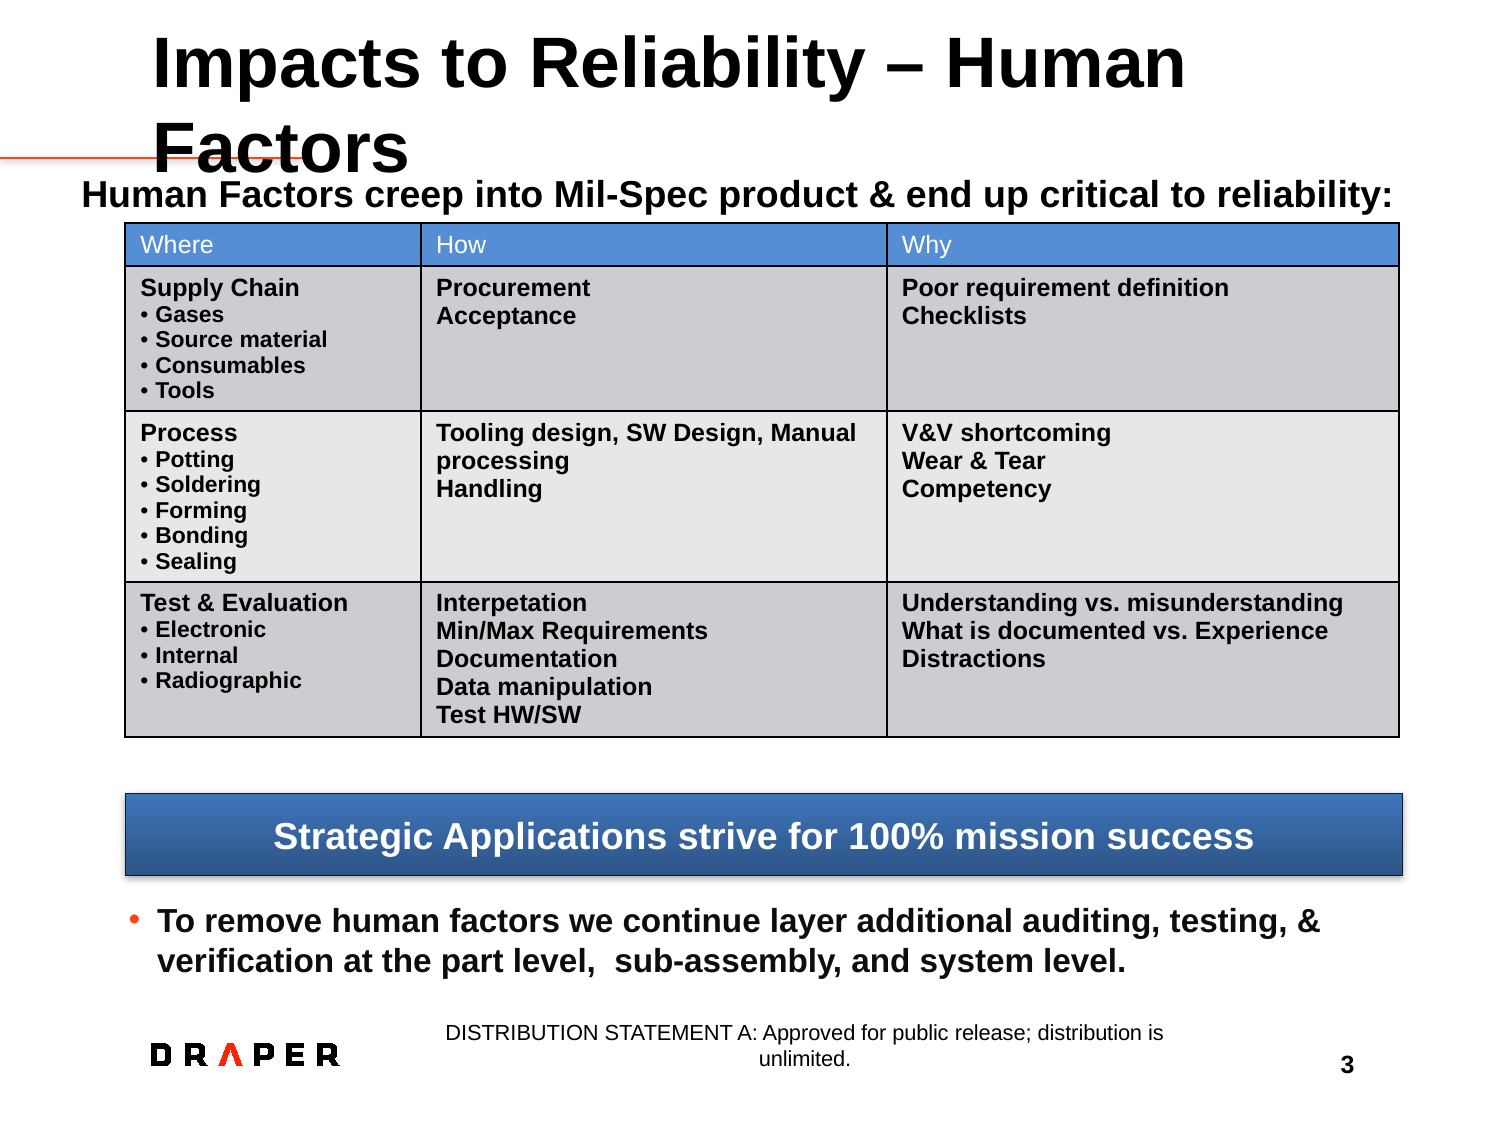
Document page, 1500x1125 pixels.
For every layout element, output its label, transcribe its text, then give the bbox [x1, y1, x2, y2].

slide_number 3 [1292, 1040, 1370, 1101]
table_cell V&V shortcoming Wear & Tear Competency [888, 412, 1398, 581]
table_header Why [888, 224, 1398, 265]
title Impacts to Reliability – Human Factors [152, 7, 1427, 162]
table_cell Supply Chain Gases Source material Consumables Tools [126, 267, 420, 410]
table_header Where [126, 224, 420, 265]
table_cell Test & Evaluation Electronic Internal Radiographic [126, 583, 420, 736]
text_box To remove human factors we continue layer additional auditing, testing, & verification at the part level, sub-assembly, and system level. [128, 892, 1403, 1009]
table_cell Procurement Acceptance [422, 267, 886, 410]
table_cell Process Potting Soldering Forming Bonding Sealing [126, 412, 420, 581]
table_cell Understanding vs. misunderstanding What is documented vs. Experience Distractions [888, 583, 1398, 736]
text_box Human Factors creep into Mil-Spec product & end up critical to reliability: [66, 162, 1427, 222]
text_box DISTRIBUTION STATEMENT A: Approved for public release; distribution is unlimited. [418, 1011, 1192, 1124]
text_box Strategic Applications strive for 100% mission success [125, 793, 1403, 876]
table_header How [422, 224, 886, 265]
table_cell Poor requirement definition Checklists [888, 267, 1398, 410]
table_cell Tooling design, SW Design, Manual processing Handling [422, 412, 886, 581]
table_cell Interpetation Min/Max Requirements Documentation Data manipulation Test HW/SW [422, 583, 886, 736]
